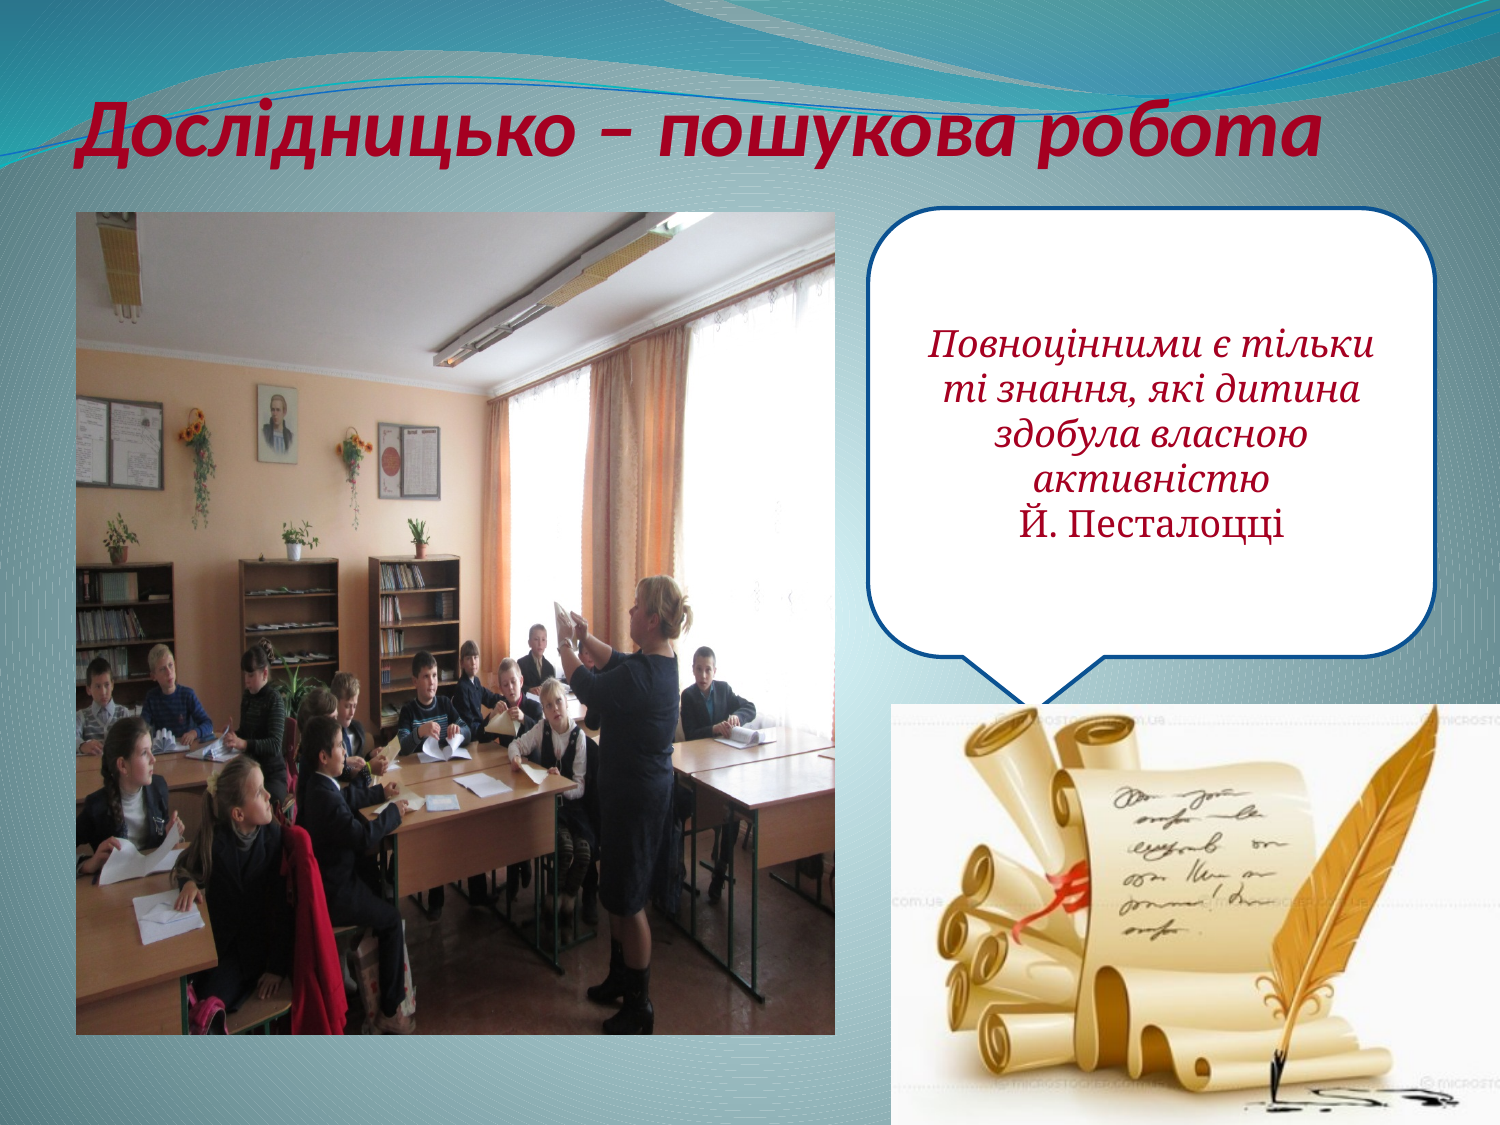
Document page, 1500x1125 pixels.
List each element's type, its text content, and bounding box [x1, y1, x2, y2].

picture [891, 703, 1500, 1125]
text_box Повноцінними є тільки ті знання, які дитина здобула власною активністю Й. Песталоцці [876, 205, 1438, 703]
title Дослідницько – пошукова робота [75, 42, 1425, 173]
list . [1051, 626, 1425, 703]
list . [927, 658, 1016, 703]
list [76, 212, 835, 1036]
